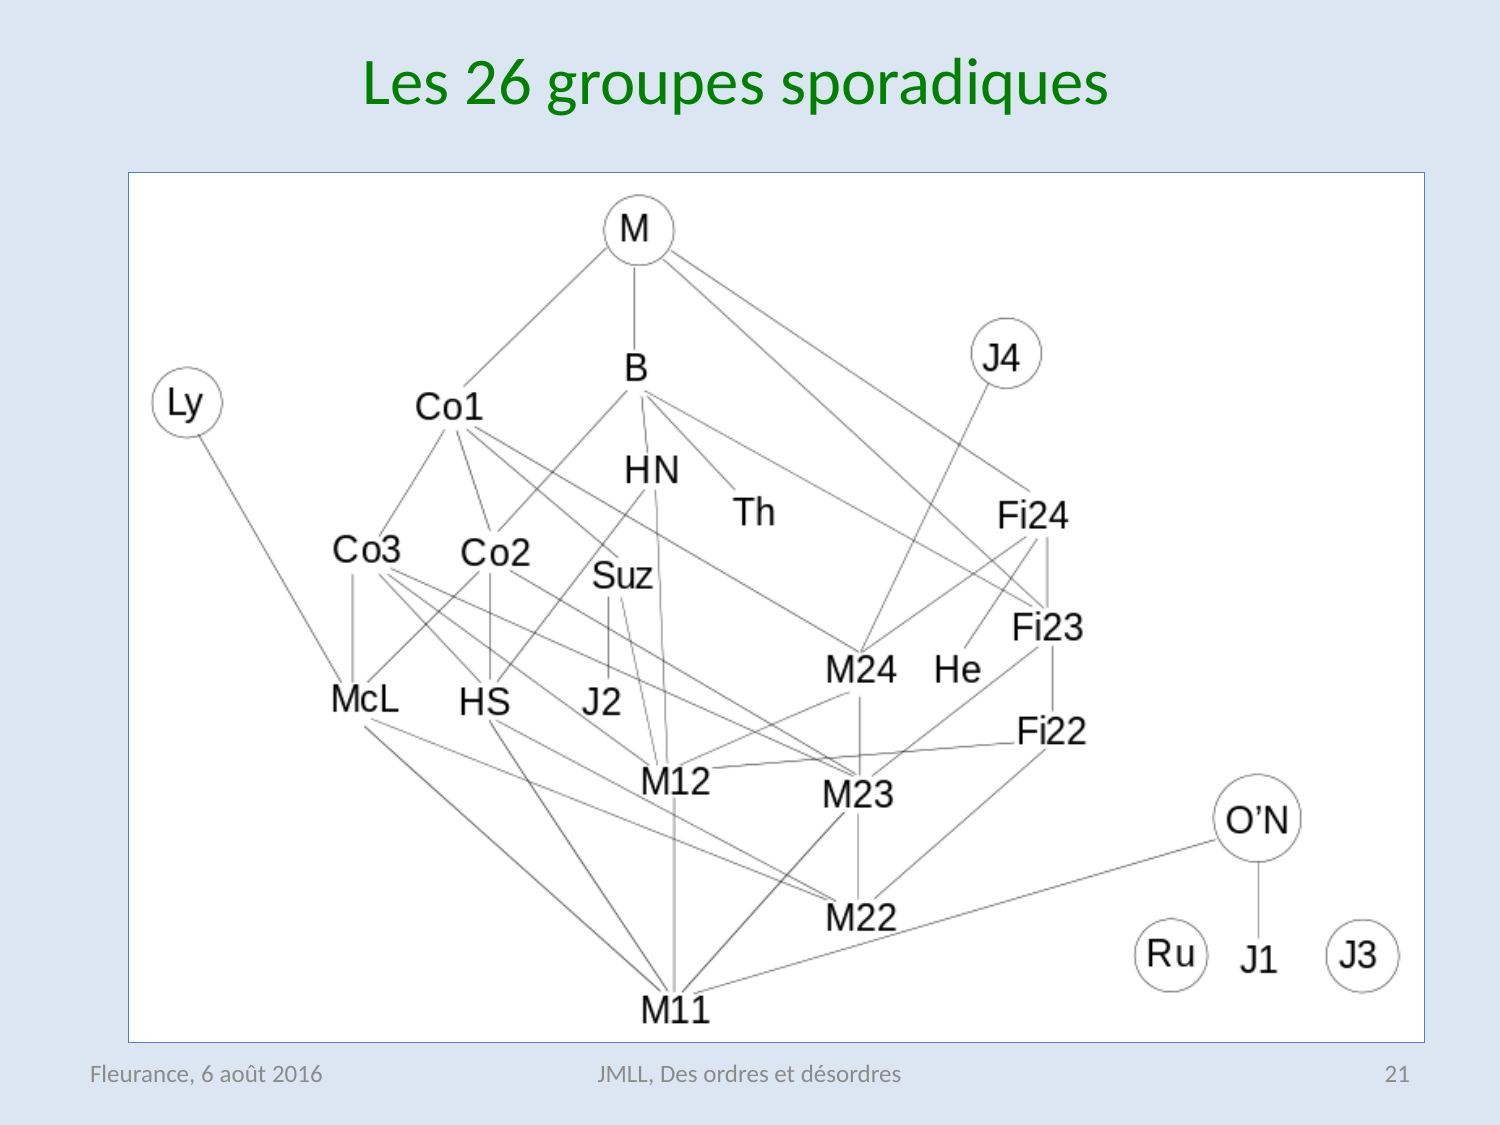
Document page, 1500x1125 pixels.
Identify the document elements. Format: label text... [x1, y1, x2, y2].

slide_number Fleurance, 6 août 2016 [75, 1042, 425, 1103]
footer JMLL, Des ordres et désordres [512, 1052, 988, 1103]
text_box Les 26 groupes sporadiques [347, 30, 1126, 170]
slide_number 20 [1074, 1050, 1425, 1103]
picture [128, 171, 1426, 1043]
